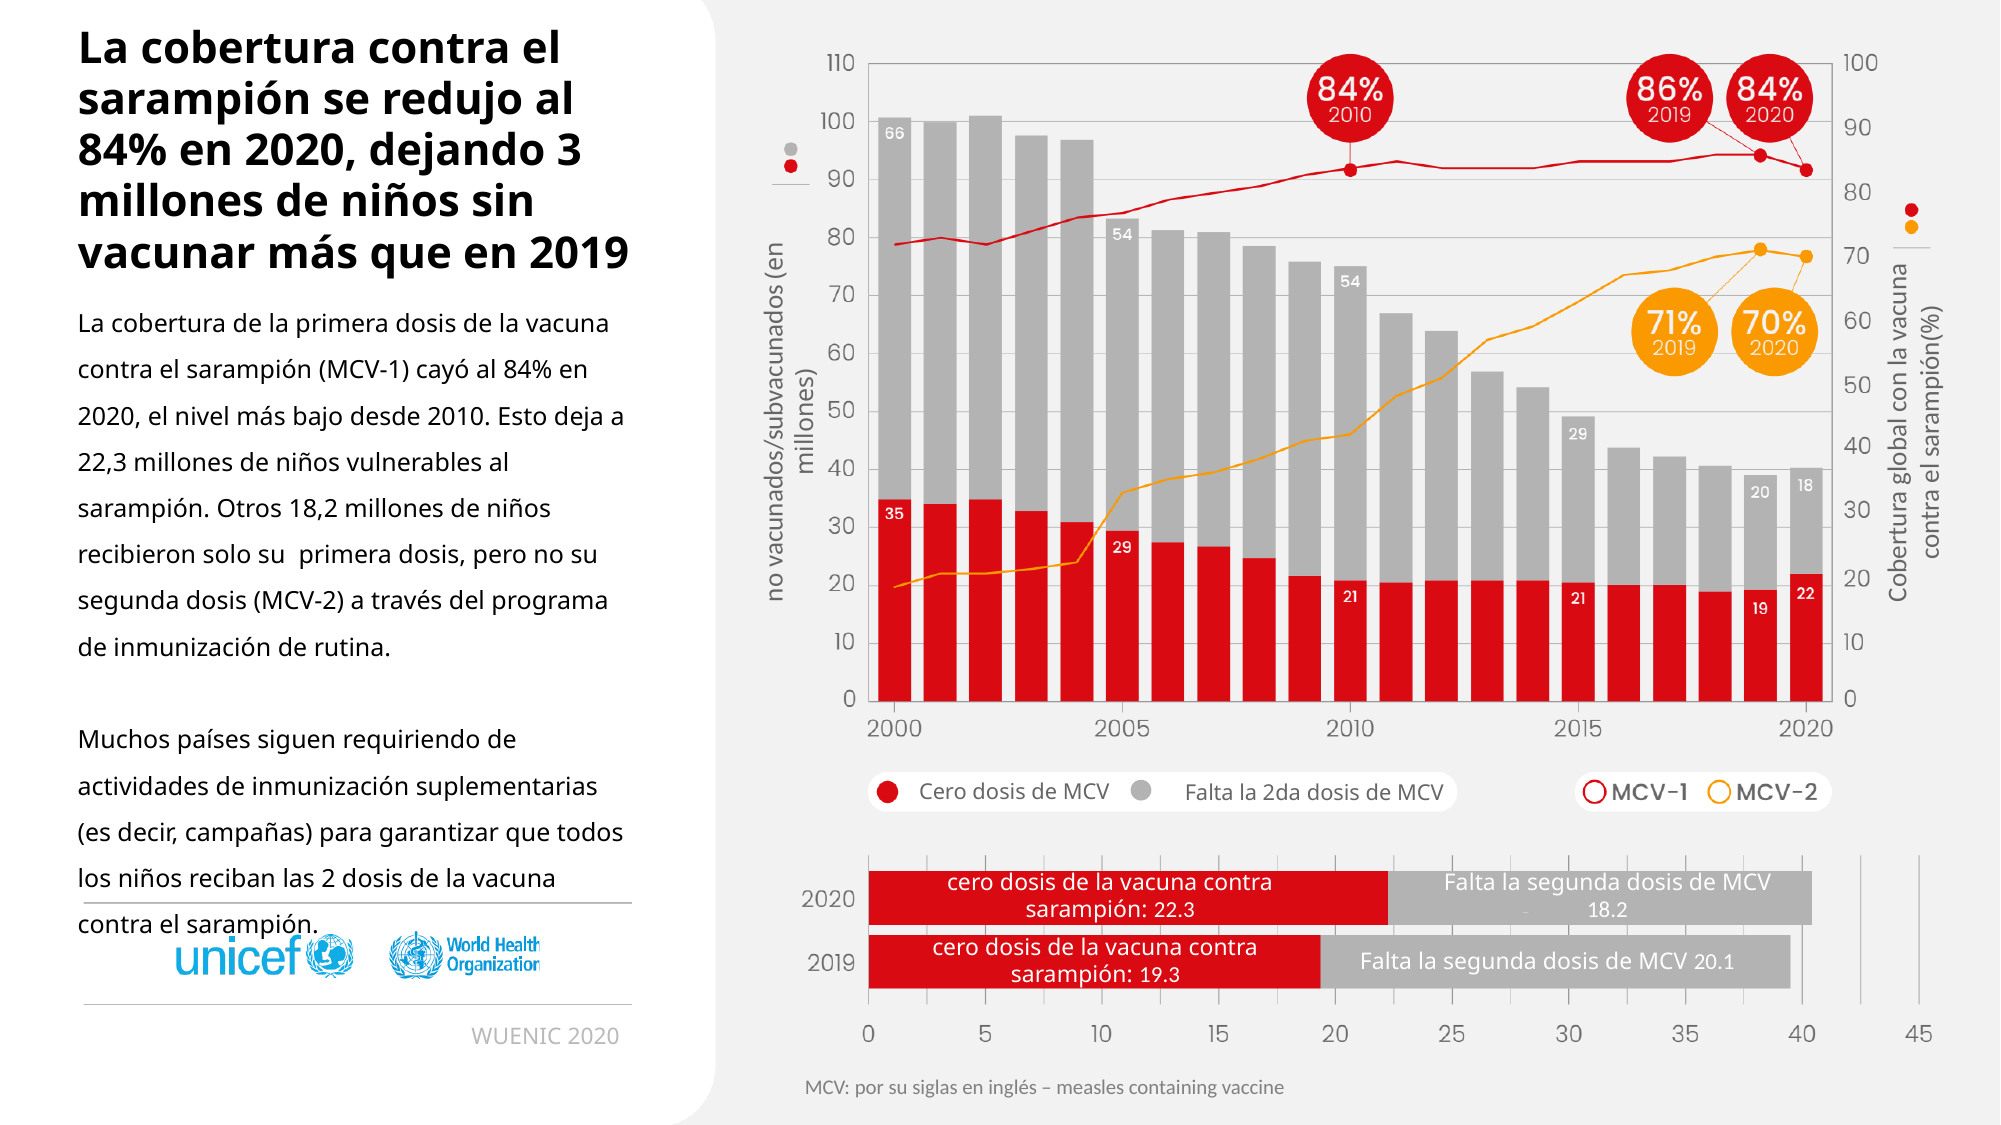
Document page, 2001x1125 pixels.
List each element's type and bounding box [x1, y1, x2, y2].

picture [315, 961, 331, 967]
text_box [0, 0, 2000, 1125]
picture [389, 962, 400, 979]
picture [389, 931, 540, 979]
picture [176, 934, 354, 978]
